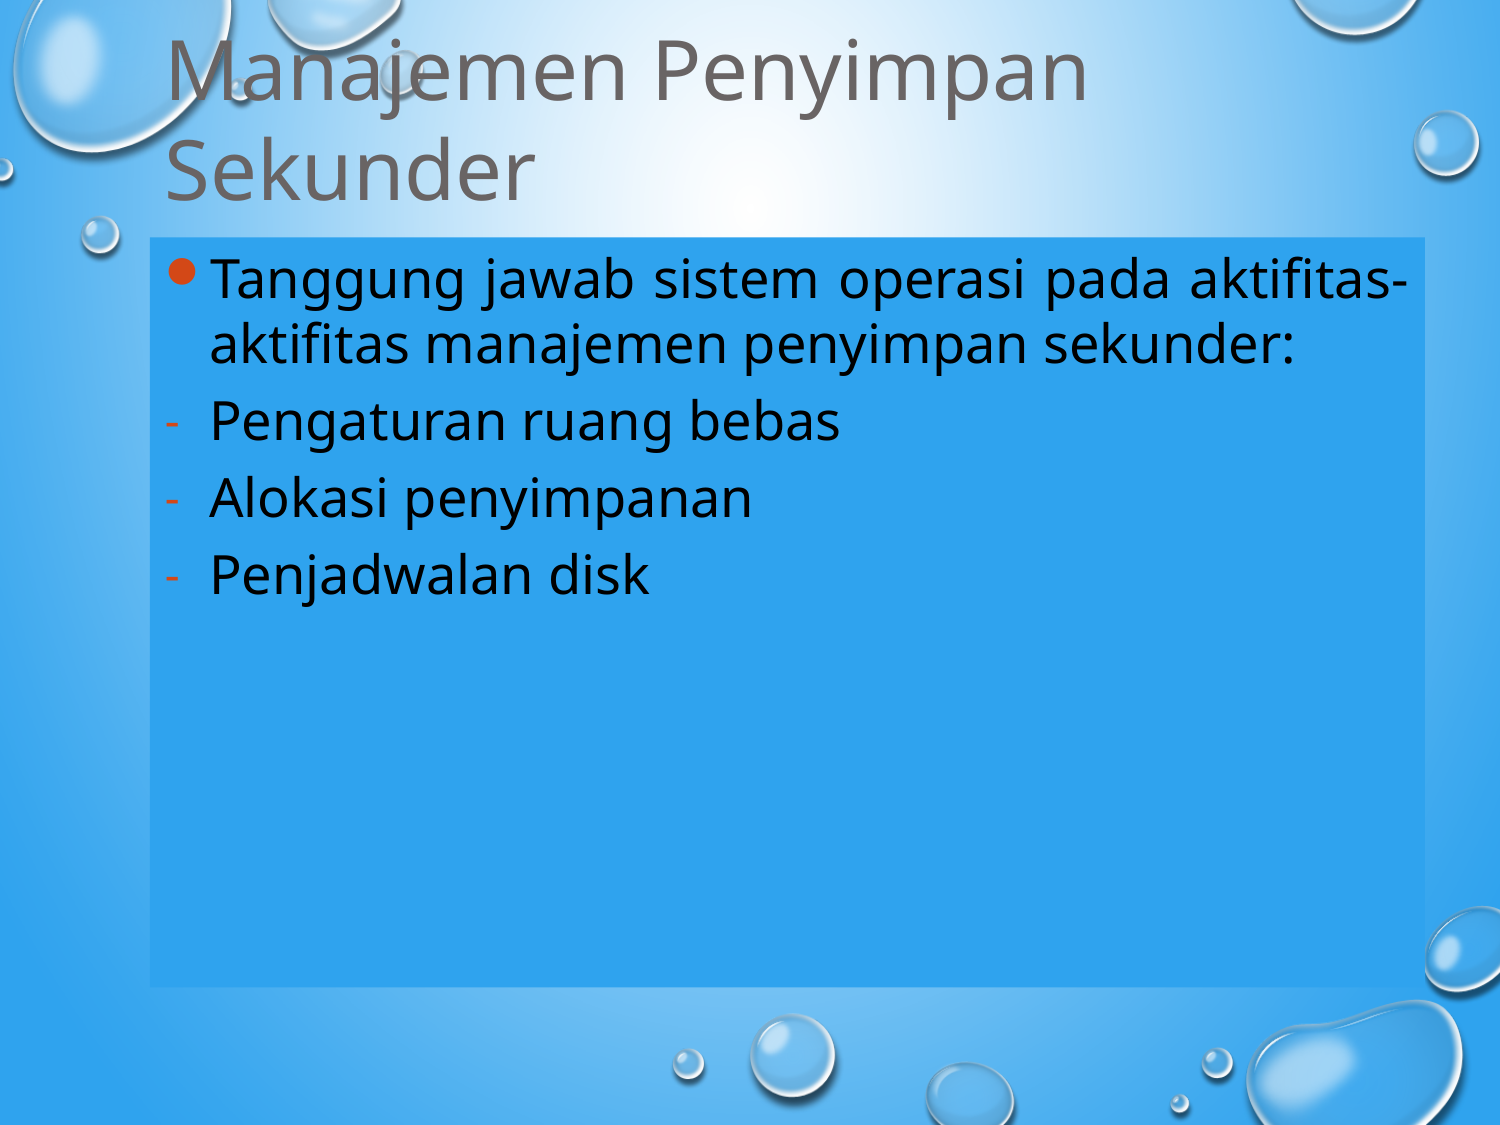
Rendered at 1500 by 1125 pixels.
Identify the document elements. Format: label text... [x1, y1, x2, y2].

text_box Tanggung jawab sistem operasi pada aktifitas-aktifitas manajemen penyimpan sekunder: Pengaturan ruang bebas Alokasi penyimpanan Penjadwalan disk [149, 237, 1425, 988]
text_box Manajemen Penyimpan Sekunder [149, 45, 1425, 233]
picture [0, 0, 1500, 1125]
